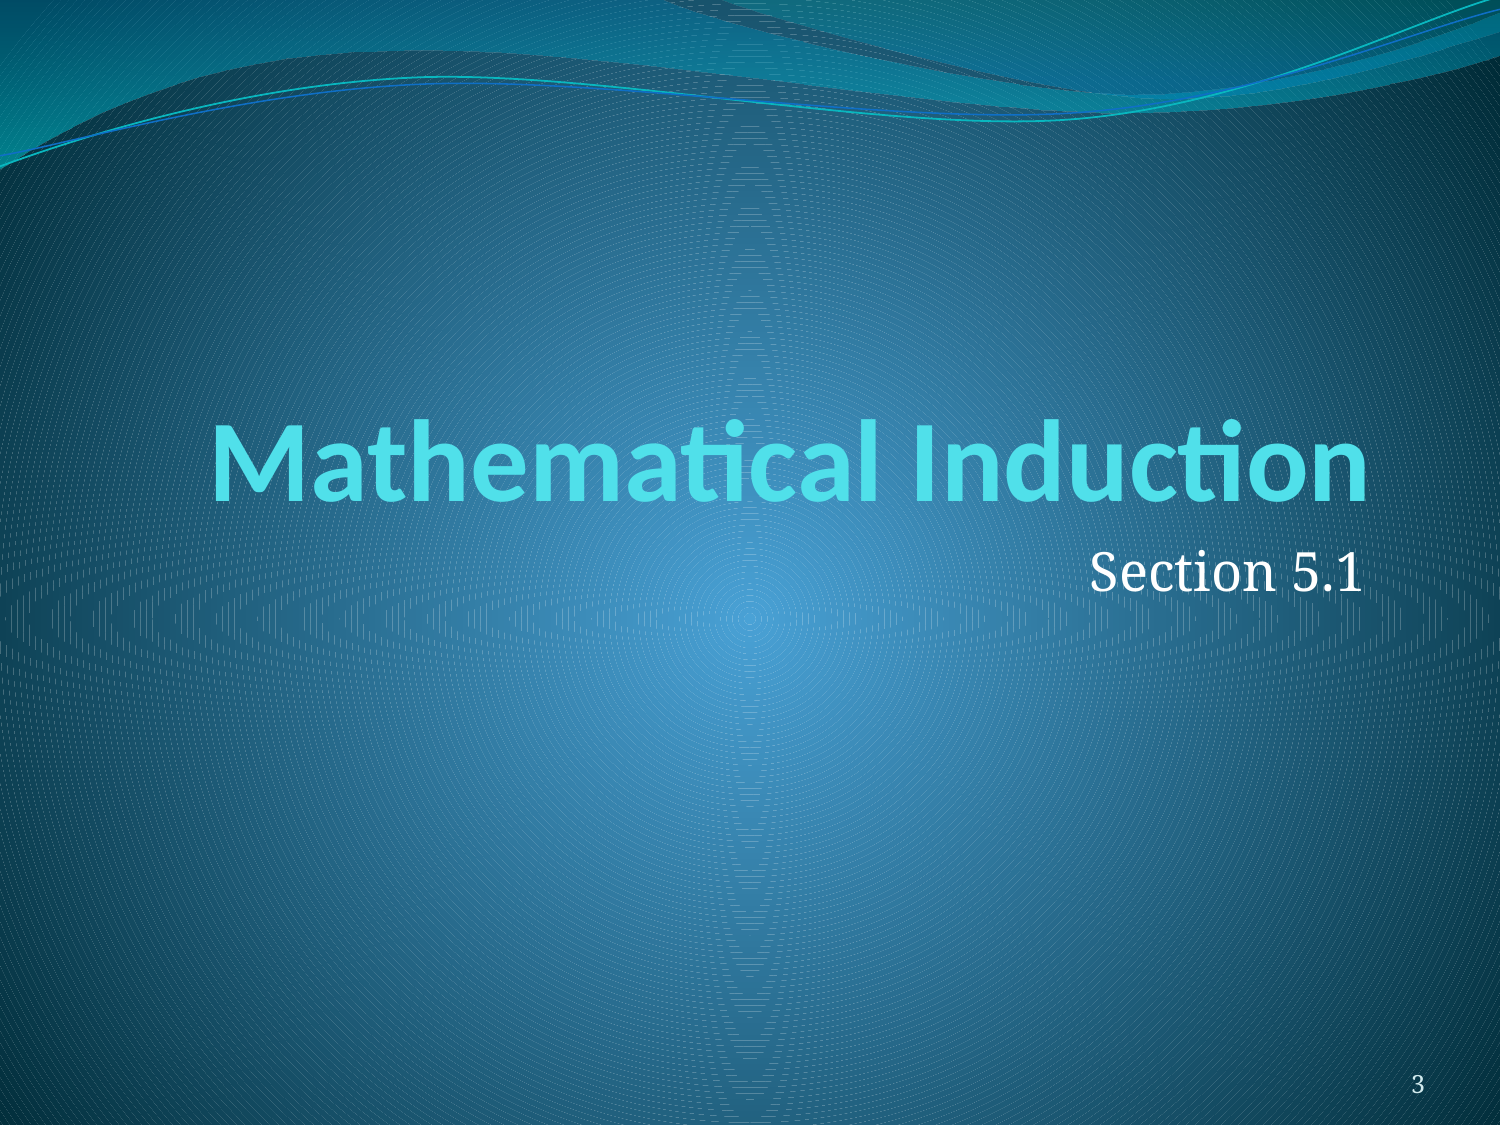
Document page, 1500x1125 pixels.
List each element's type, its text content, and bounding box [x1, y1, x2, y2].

title Mathematical Induction [87, 224, 1376, 525]
subtitle Section 5.1 [87, 529, 1376, 818]
slide_number 3 [1299, 1042, 1425, 1103]
